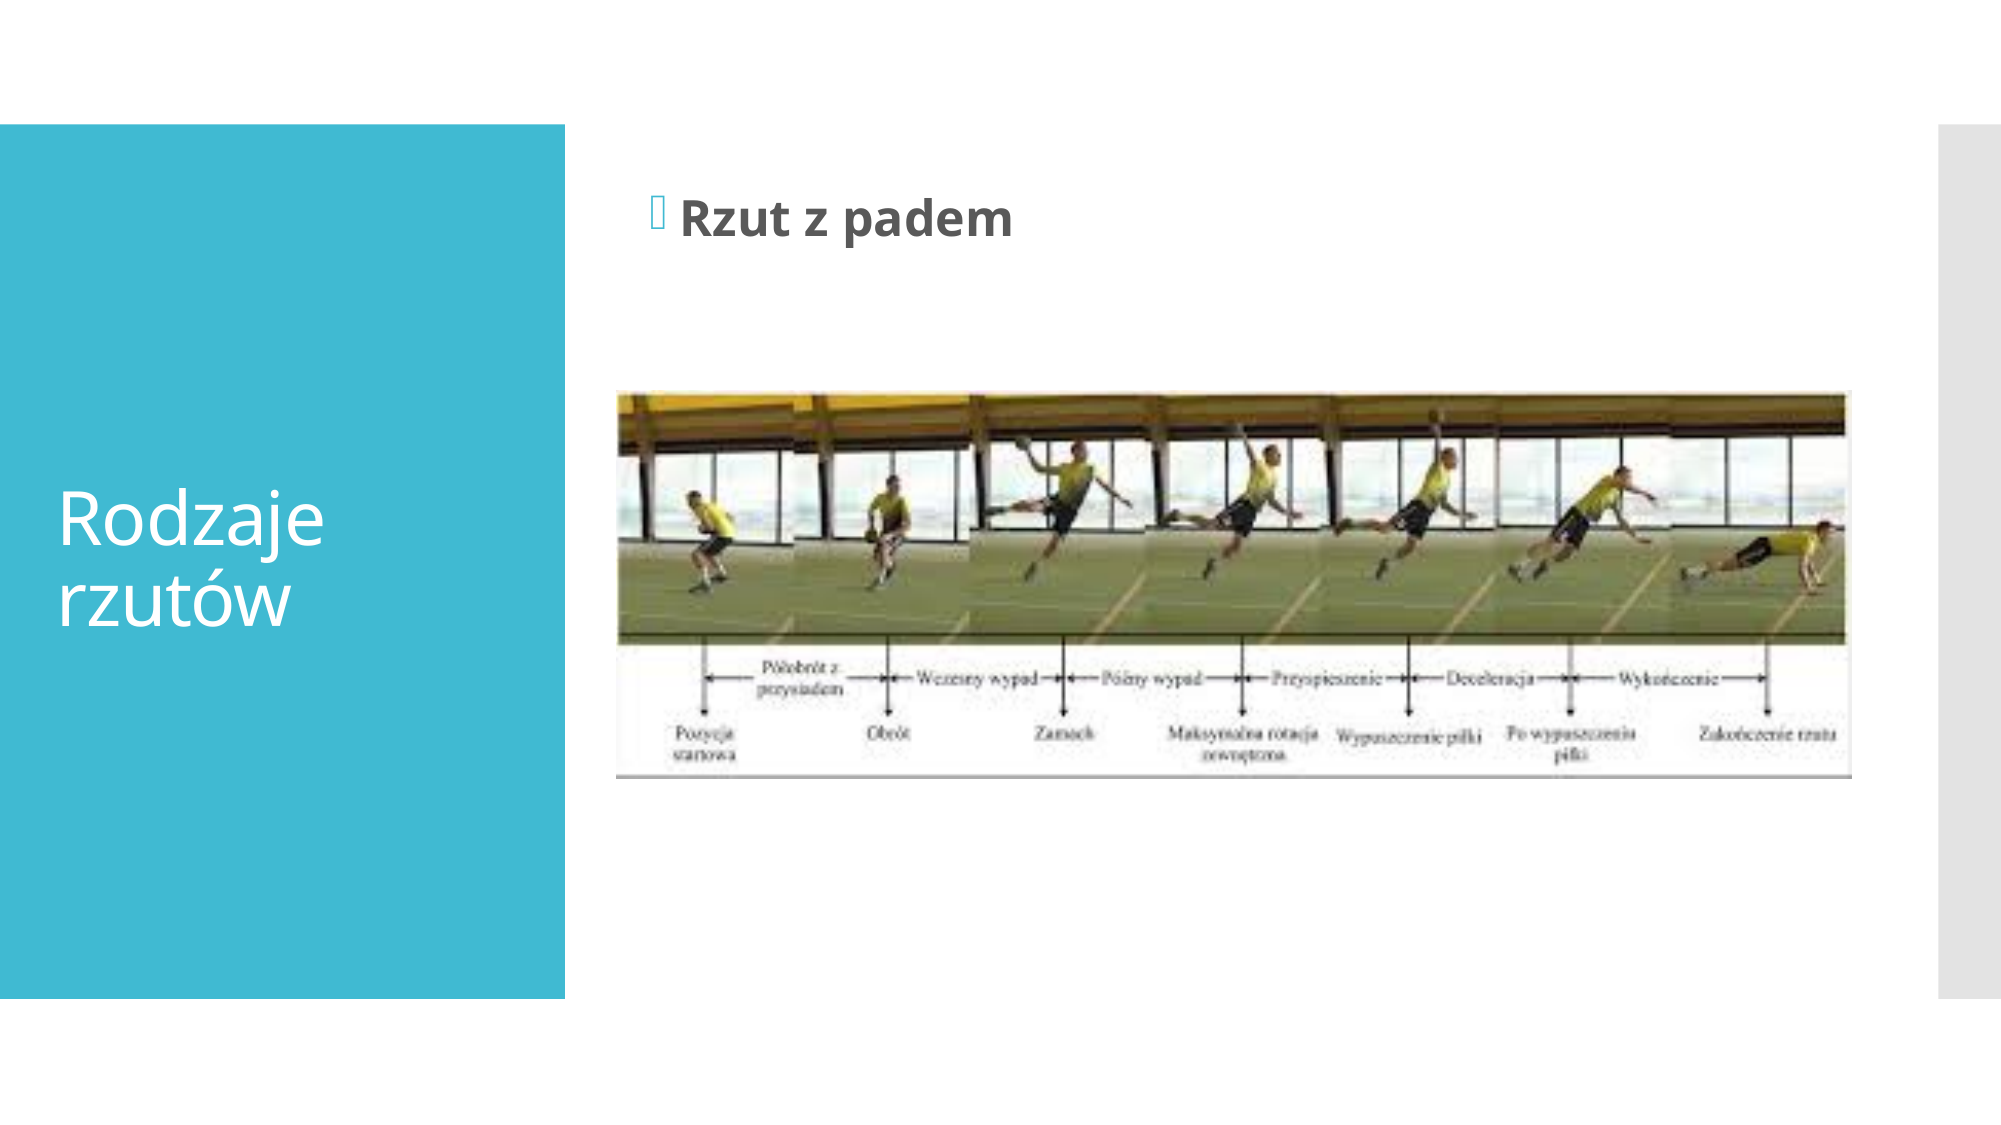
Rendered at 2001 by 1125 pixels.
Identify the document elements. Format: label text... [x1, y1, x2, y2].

title Rodzaje rzutów [41, 184, 525, 940]
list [615, 390, 1852, 779]
list Rzut z padem [634, 142, 1205, 299]
